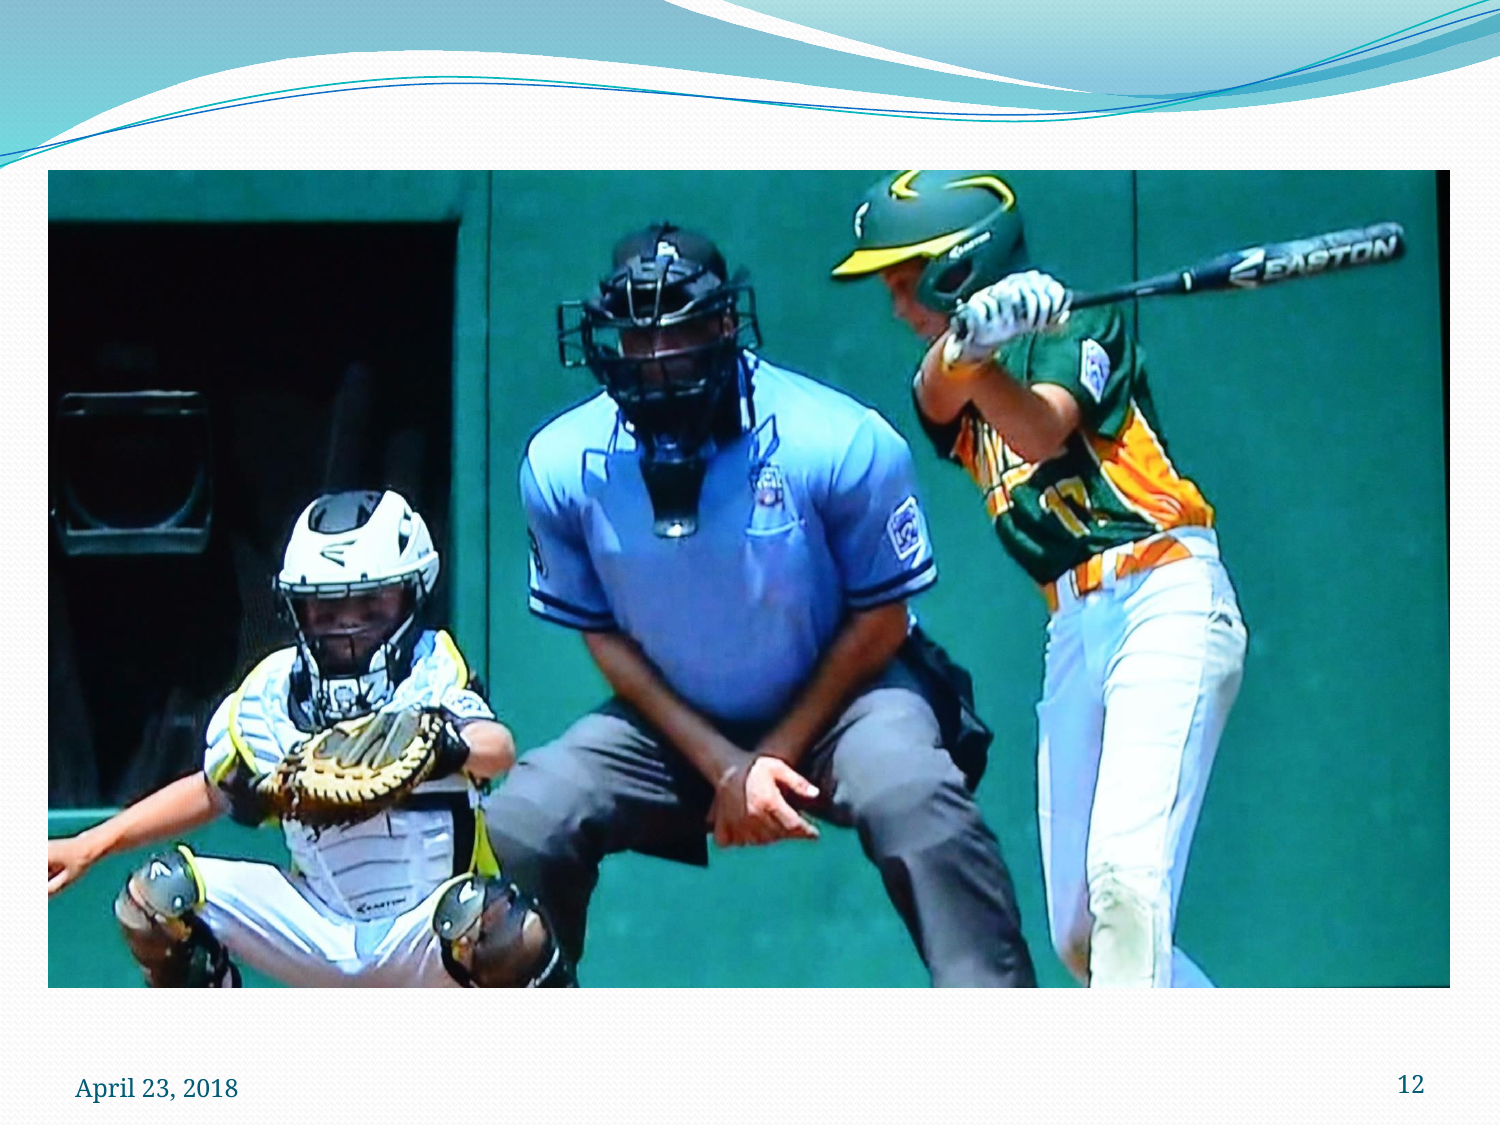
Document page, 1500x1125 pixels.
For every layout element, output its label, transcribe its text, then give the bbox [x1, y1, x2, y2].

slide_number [75, 1042, 425, 1103]
picture [48, 170, 1451, 988]
slide_number 12 [1299, 1042, 1425, 1103]
